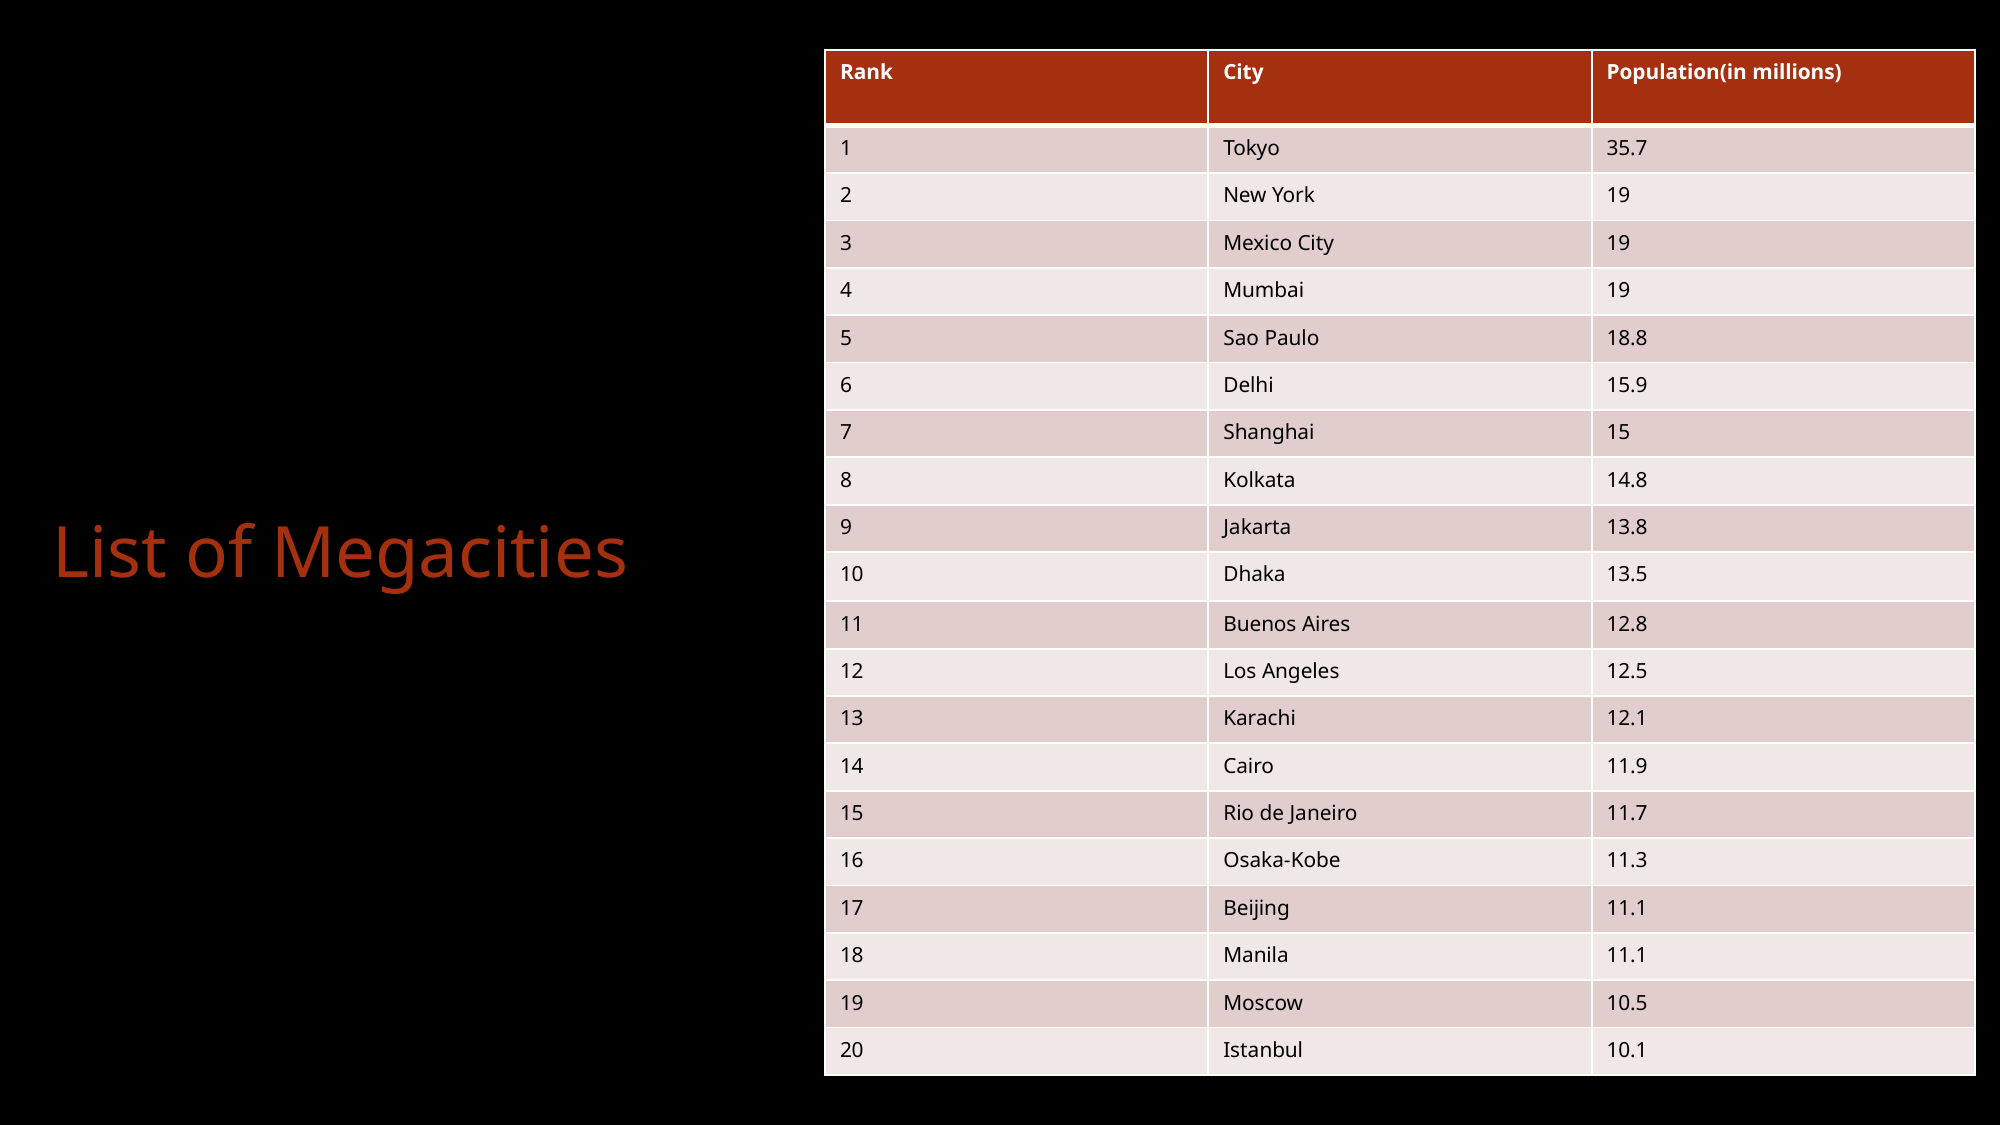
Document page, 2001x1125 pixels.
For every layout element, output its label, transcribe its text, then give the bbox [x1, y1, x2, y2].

table_cell Beijing [1209, 886, 1591, 932]
table_cell 1 [826, 128, 1207, 172]
table_cell 11.9 [1593, 744, 1974, 790]
table_cell 9 [826, 506, 1207, 551]
table_cell Moscow [1209, 981, 1591, 1027]
table_cell 13.5 [1593, 553, 1974, 600]
table_cell Rio de Janeiro [1209, 792, 1591, 837]
table_cell Los Angeles [1209, 650, 1591, 695]
table_cell Mexico City [1209, 221, 1591, 267]
table_cell 19 [1593, 174, 1974, 220]
table_cell 11 [826, 602, 1207, 648]
table_cell 12.5 [1593, 650, 1974, 695]
table_cell 17 [826, 886, 1207, 932]
title List of Megacities [37, 412, 775, 601]
table_cell 14 [826, 744, 1207, 790]
table_cell Buenos Aires [1209, 602, 1591, 648]
table_cell New York [1209, 174, 1591, 220]
table_cell Jakarta [1209, 506, 1591, 551]
table_cell Cairo [1209, 744, 1591, 790]
table_cell Mumbai [1209, 269, 1591, 314]
table_cell 15 [1593, 411, 1974, 456]
table_cell 11.7 [1593, 792, 1974, 837]
table_cell 15 [826, 792, 1207, 837]
table_cell 11.1 [1593, 934, 1974, 979]
table_cell 4 [826, 269, 1207, 314]
table_cell Manila [1209, 934, 1591, 979]
table_header Population(in millions) [1593, 51, 1974, 123]
table_cell 35.7 [1593, 128, 1974, 172]
table_cell 13.8 [1593, 506, 1974, 551]
table_cell 19 [1593, 269, 1974, 314]
table_cell 14.8 [1593, 458, 1974, 504]
table_cell 12.8 [1593, 602, 1974, 648]
table_cell 16 [826, 839, 1207, 885]
table_cell 13 [826, 697, 1207, 742]
table_cell Osaka-Kobe [1209, 839, 1591, 885]
table_cell 8 [826, 458, 1207, 504]
table_cell 6 [826, 363, 1207, 409]
table_cell 5 [826, 316, 1207, 362]
table_cell Istanbul [1209, 1028, 1591, 1074]
table_cell 7 [826, 411, 1207, 456]
table_cell 12.1 [1593, 697, 1974, 742]
table_cell 3 [826, 221, 1207, 267]
table_cell 19 [1593, 221, 1974, 267]
table_header City [1209, 51, 1591, 123]
table_cell Dhaka [1209, 553, 1591, 600]
table_cell 20 [826, 1028, 1207, 1074]
table_cell 10.1 [1593, 1028, 1974, 1074]
table_cell 15.9 [1593, 363, 1974, 409]
table_header Rank [826, 51, 1207, 123]
table_cell Karachi [1209, 697, 1591, 742]
table_cell Kolkata [1209, 458, 1591, 504]
table_cell Shanghai [1209, 411, 1591, 456]
table_cell 11.3 [1593, 839, 1974, 885]
table_cell 10 [826, 553, 1207, 600]
table_cell Sao Paulo [1209, 316, 1591, 362]
table_cell 12 [826, 650, 1207, 695]
table_cell 18 [826, 934, 1207, 979]
table_cell 11.1 [1593, 886, 1974, 932]
table_cell 10.5 [1593, 981, 1974, 1027]
table_cell 18.8 [1593, 316, 1974, 362]
table_cell 19 [826, 981, 1207, 1027]
table_cell 2 [826, 174, 1207, 220]
table_cell Tokyo [1209, 128, 1591, 172]
table_cell Delhi [1209, 363, 1591, 409]
